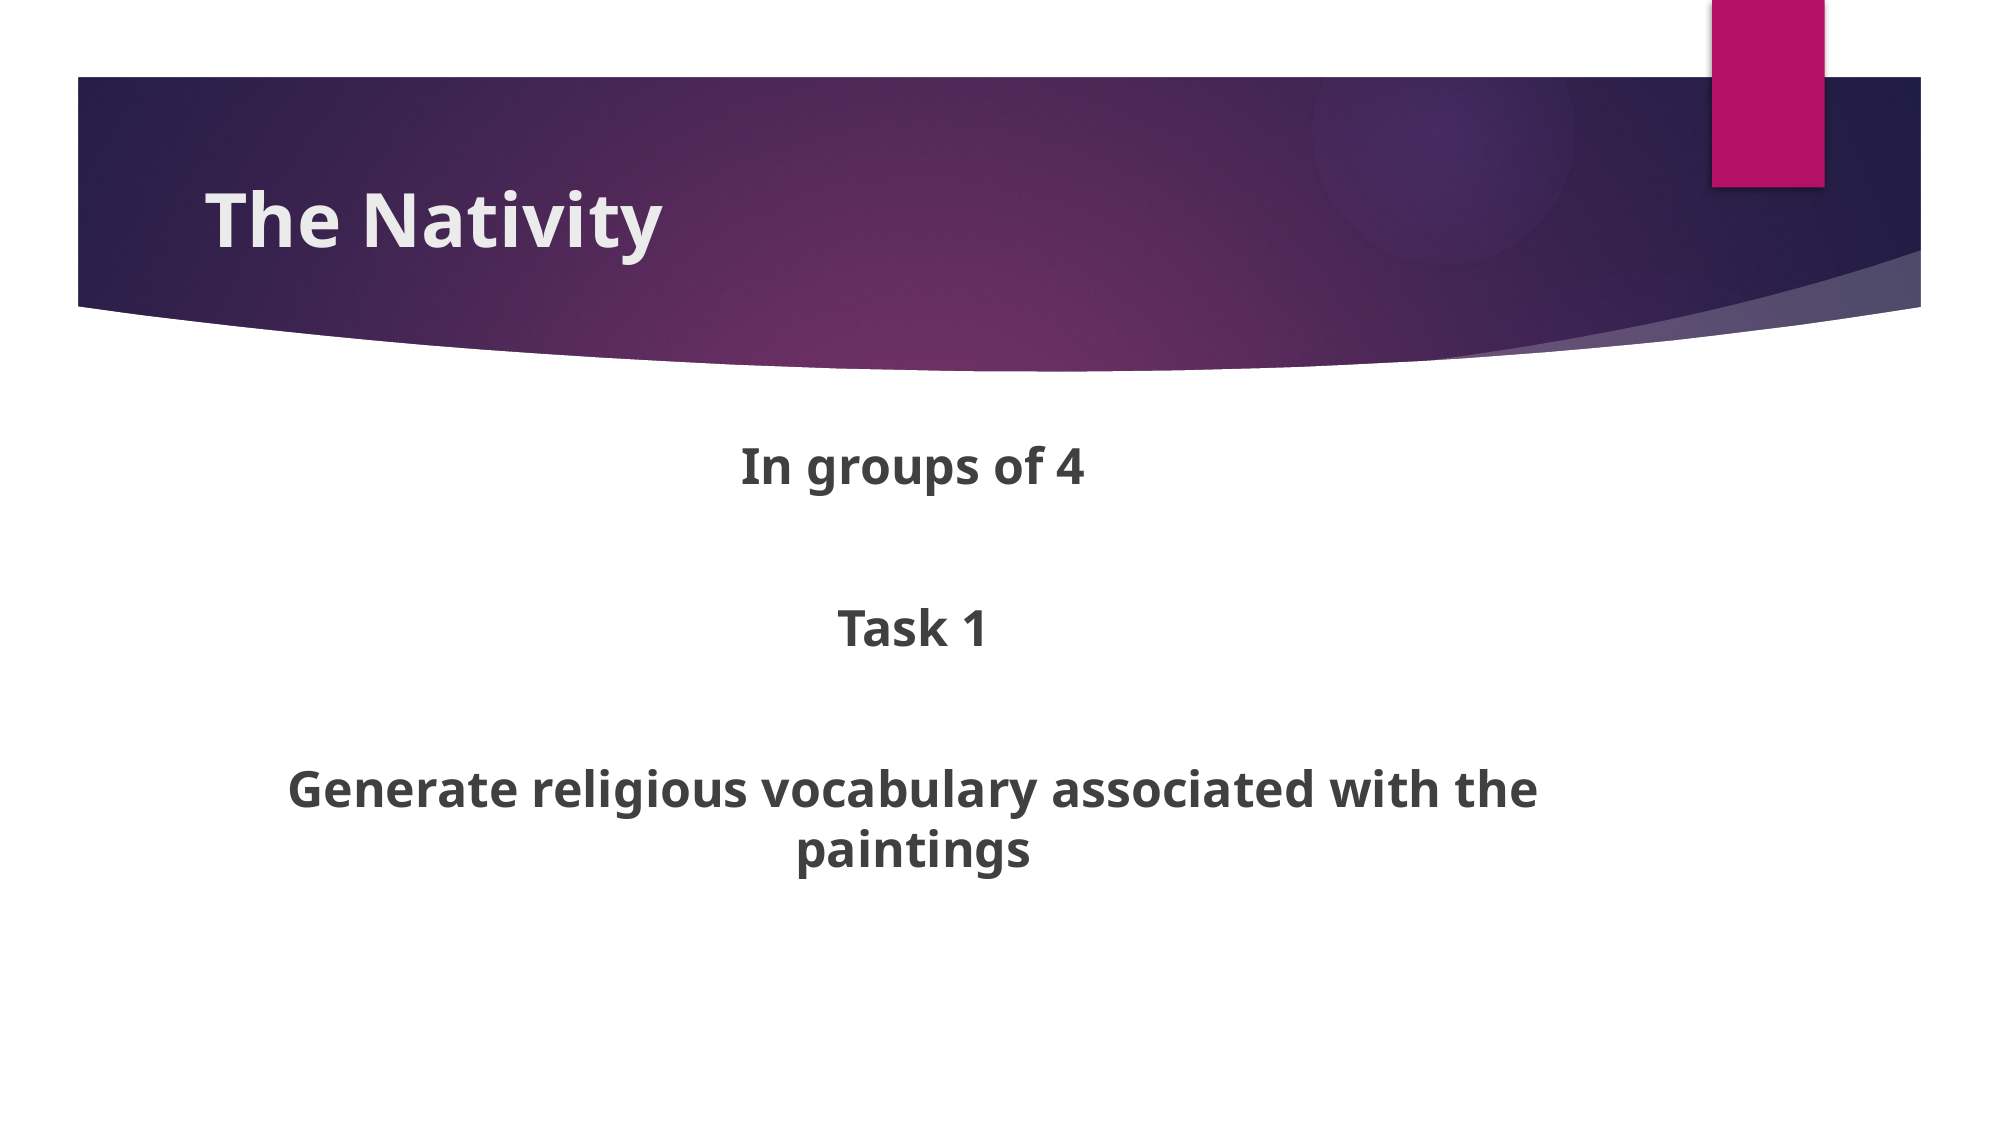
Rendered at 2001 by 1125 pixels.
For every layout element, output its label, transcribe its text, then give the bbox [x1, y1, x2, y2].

title The Nativity [189, 159, 1627, 276]
list In groups of 4 Task 1 Generate religious vocabulary associated with the paintings [189, 427, 1638, 988]
